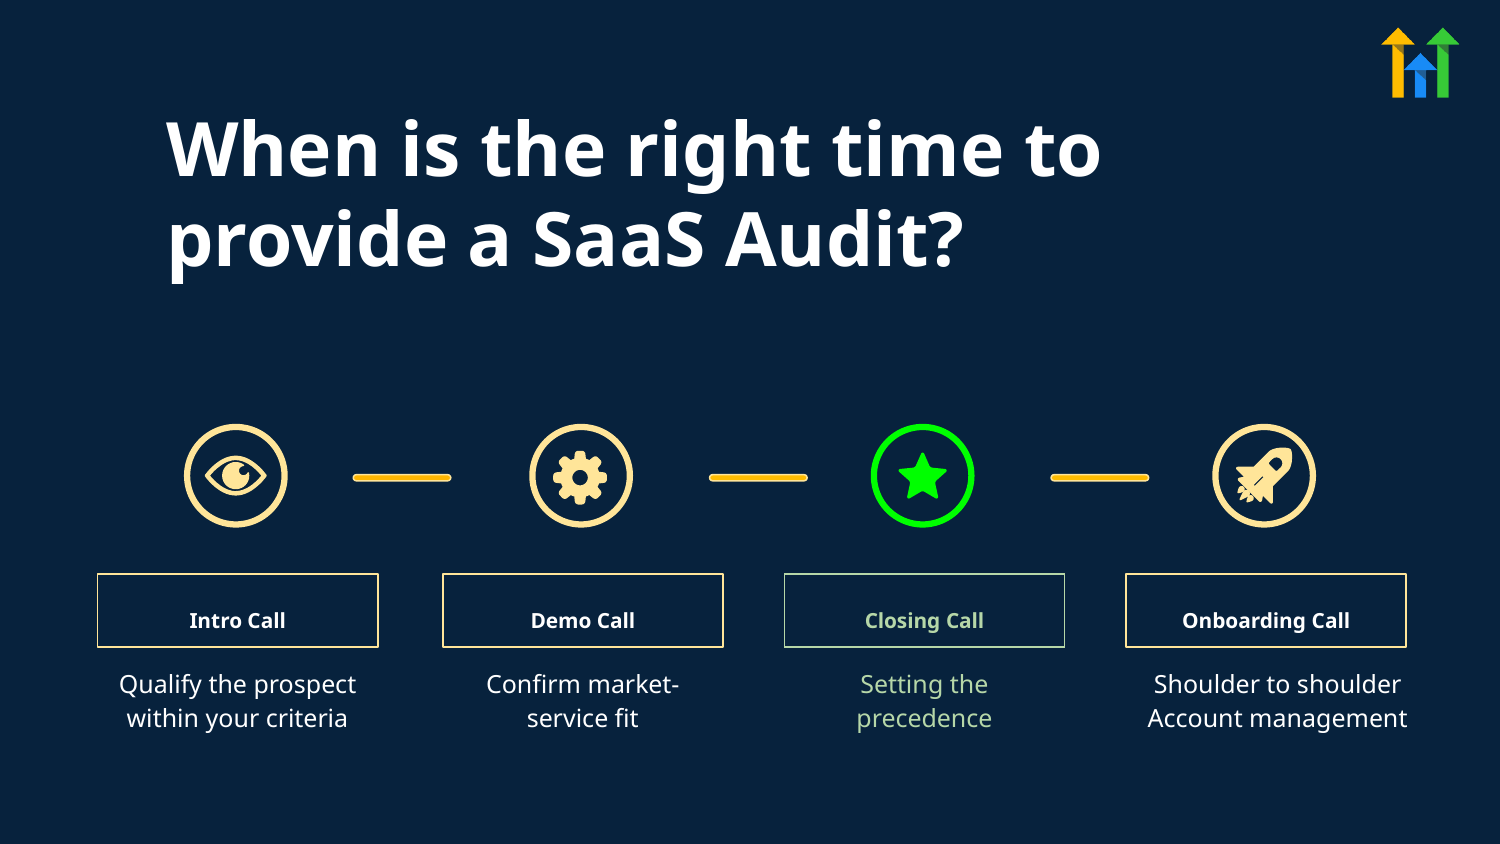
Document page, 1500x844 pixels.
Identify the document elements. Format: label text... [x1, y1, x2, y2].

text_box [187, 426, 285, 525]
text_box Setting the precedence [784, 648, 1065, 770]
text_box [1215, 426, 1313, 525]
text_box Shoulder to shoulder Account management [1125, 648, 1430, 770]
text_box Demo Call [442, 573, 724, 648]
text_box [205, 456, 267, 496]
text_box [1051, 474, 1149, 481]
text_box [873, 426, 972, 525]
title When is the right time to provide a SaaS Audit? [151, 86, 1315, 227]
text_box [353, 474, 451, 481]
text_box [532, 426, 630, 525]
picture [1380, 26, 1465, 101]
text_box [709, 474, 808, 481]
text_box Closing Call [784, 573, 1065, 648]
text_box Qualify the prospect within your criteria [93, 648, 382, 770]
text_box [553, 451, 607, 504]
text_box Onboarding Call [1125, 573, 1407, 648]
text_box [1236, 448, 1292, 504]
text_box Confirm market-service fit [442, 648, 724, 770]
text_box [899, 453, 946, 498]
text_box Intro Call [97, 573, 378, 648]
